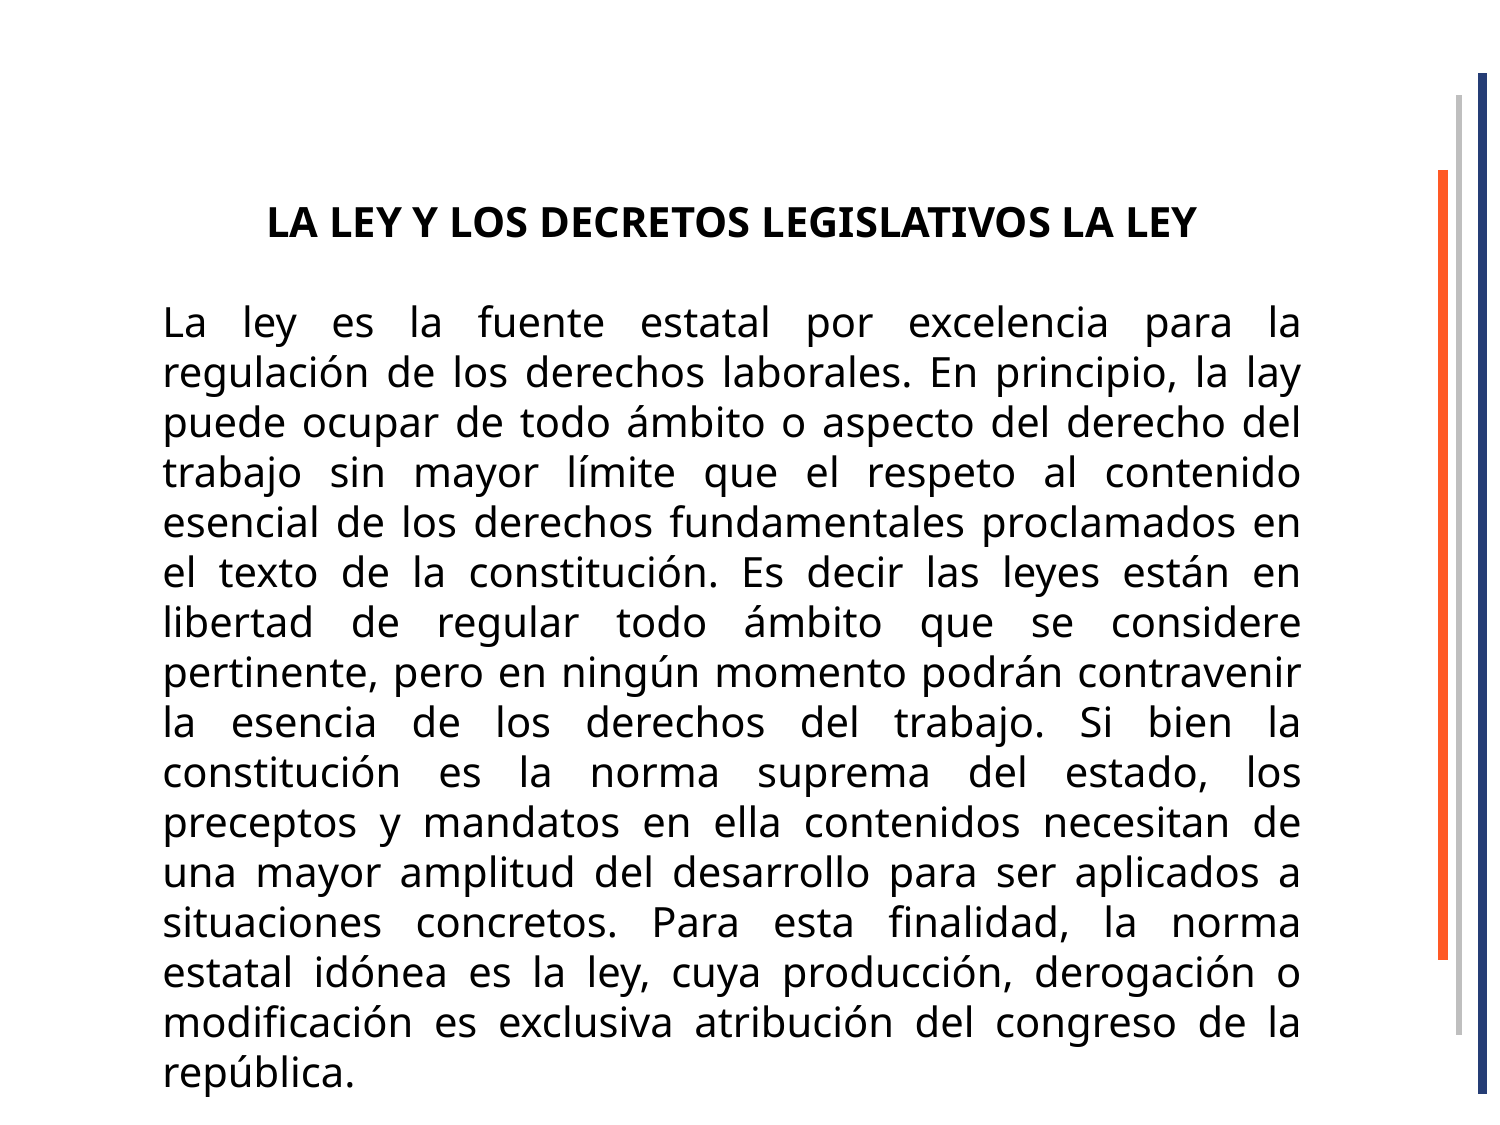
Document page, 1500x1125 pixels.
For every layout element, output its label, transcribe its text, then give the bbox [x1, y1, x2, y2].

text_box LA LEY Y LOS DECRETOS LEGISLATIVOS LA LEY La ley es la fuente estatal por excelencia para la regulación de los derechos laborales. En principio, la lay puede ocupar de todo ámbito o aspecto del derecho del trabajo sin mayor límite que el respeto al contenido esencial de los derechos fundamentales proclamados en el texto de la constitución. Es decir las leyes están en libertad de regular todo ámbito que se considere pertinente, pero en ningún momento podrán contravenir la esencia de los derechos del trabajo. Si bien la constitución es la norma suprema del estado, los preceptos y mandatos en ella contenidos necesitan de una mayor amplitud del desarrollo para ser aplicados a situaciones concretos. Para esta finalidad, la norma estatal idónea es la ley, cuya producción, derogación o modificación es exclusiva atribución del congreso de la república. [147, 188, 1317, 1104]
